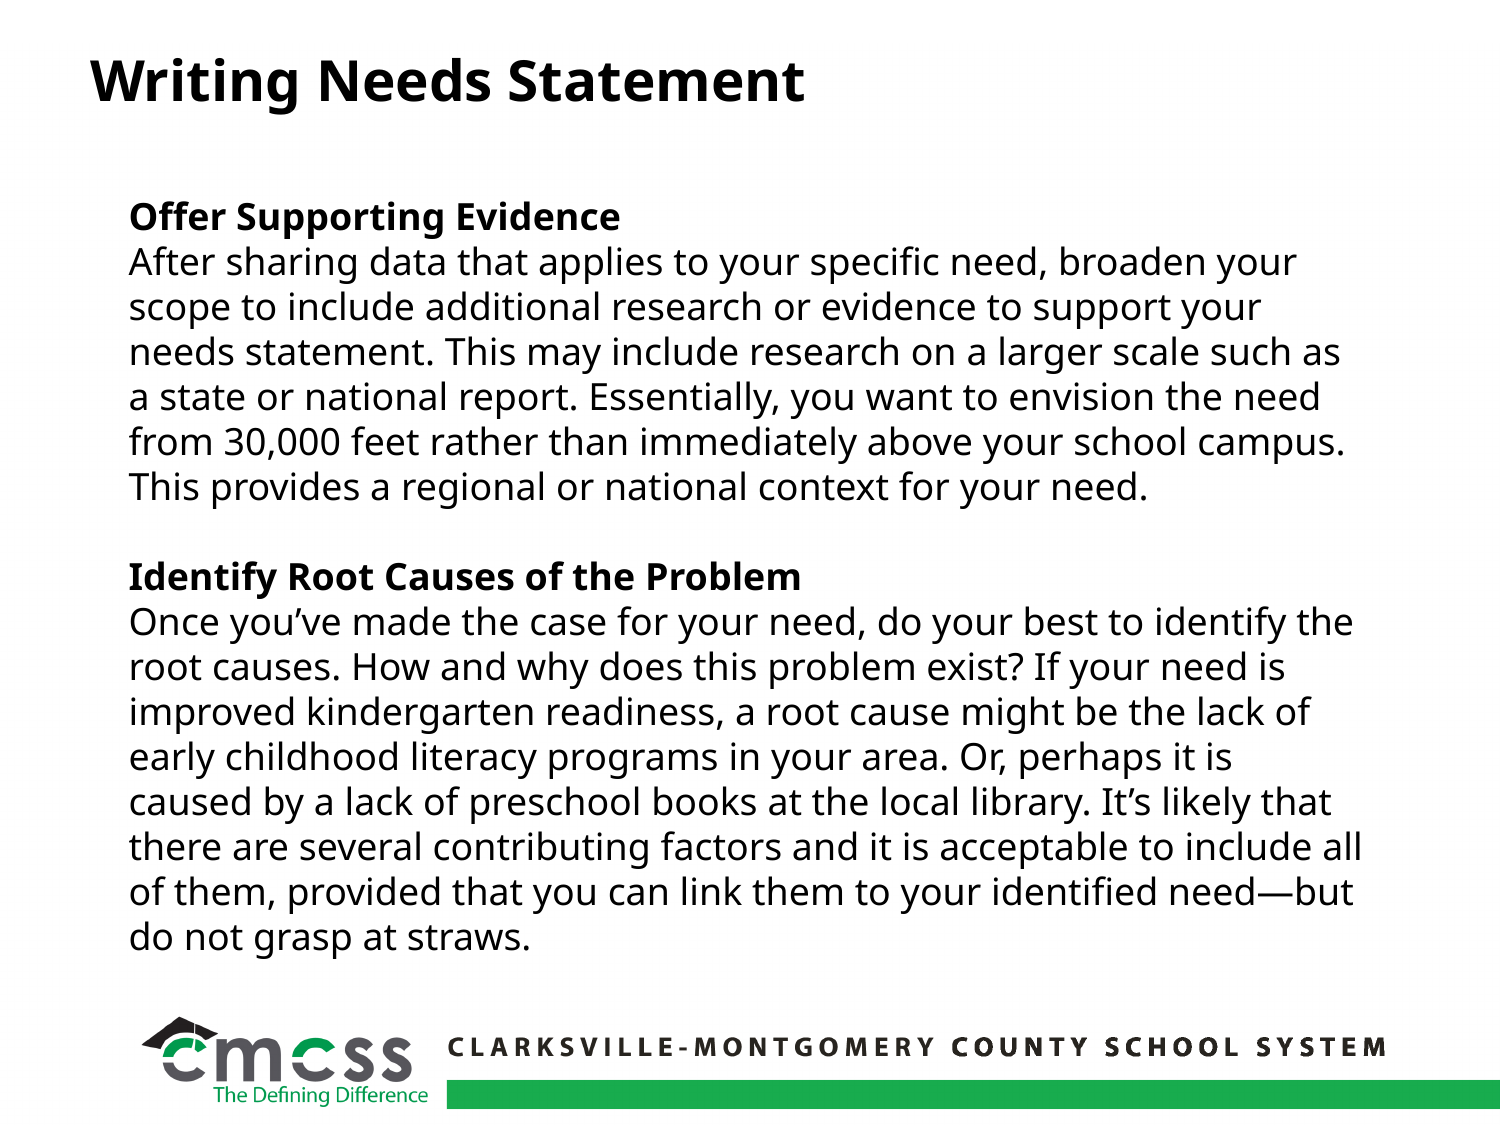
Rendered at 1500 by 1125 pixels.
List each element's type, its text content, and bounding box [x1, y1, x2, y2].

title Writing Needs Statement [75, 45, 1425, 122]
picture [0, 0, 1500, 1125]
text_box Offer Supporting Evidence After sharing data that applies to your specific need, broaden your scope to include additional research or evidence to support your needs statement. This may include research on a larger scale such as a state or national report. Essentially, you want to envision the need from 30,000 feet rather than immediately above your school campus. This provides a regional or national context for your need. Identify Root Causes of the Problem Once you’ve made the case for your need, do your best to identify the root causes. How and why does this problem exist? If your need is improved kindergarten readiness, a root cause might be the lack of early childhood literacy programs in your area. Or, perhaps it is caused by a lack of preschool books at the local library. It’s likely that there are several contributing factors and it is acceptable to include all of them, provided that you can link them to your identified need—but do not grasp at straws. [113, 185, 1380, 1010]
